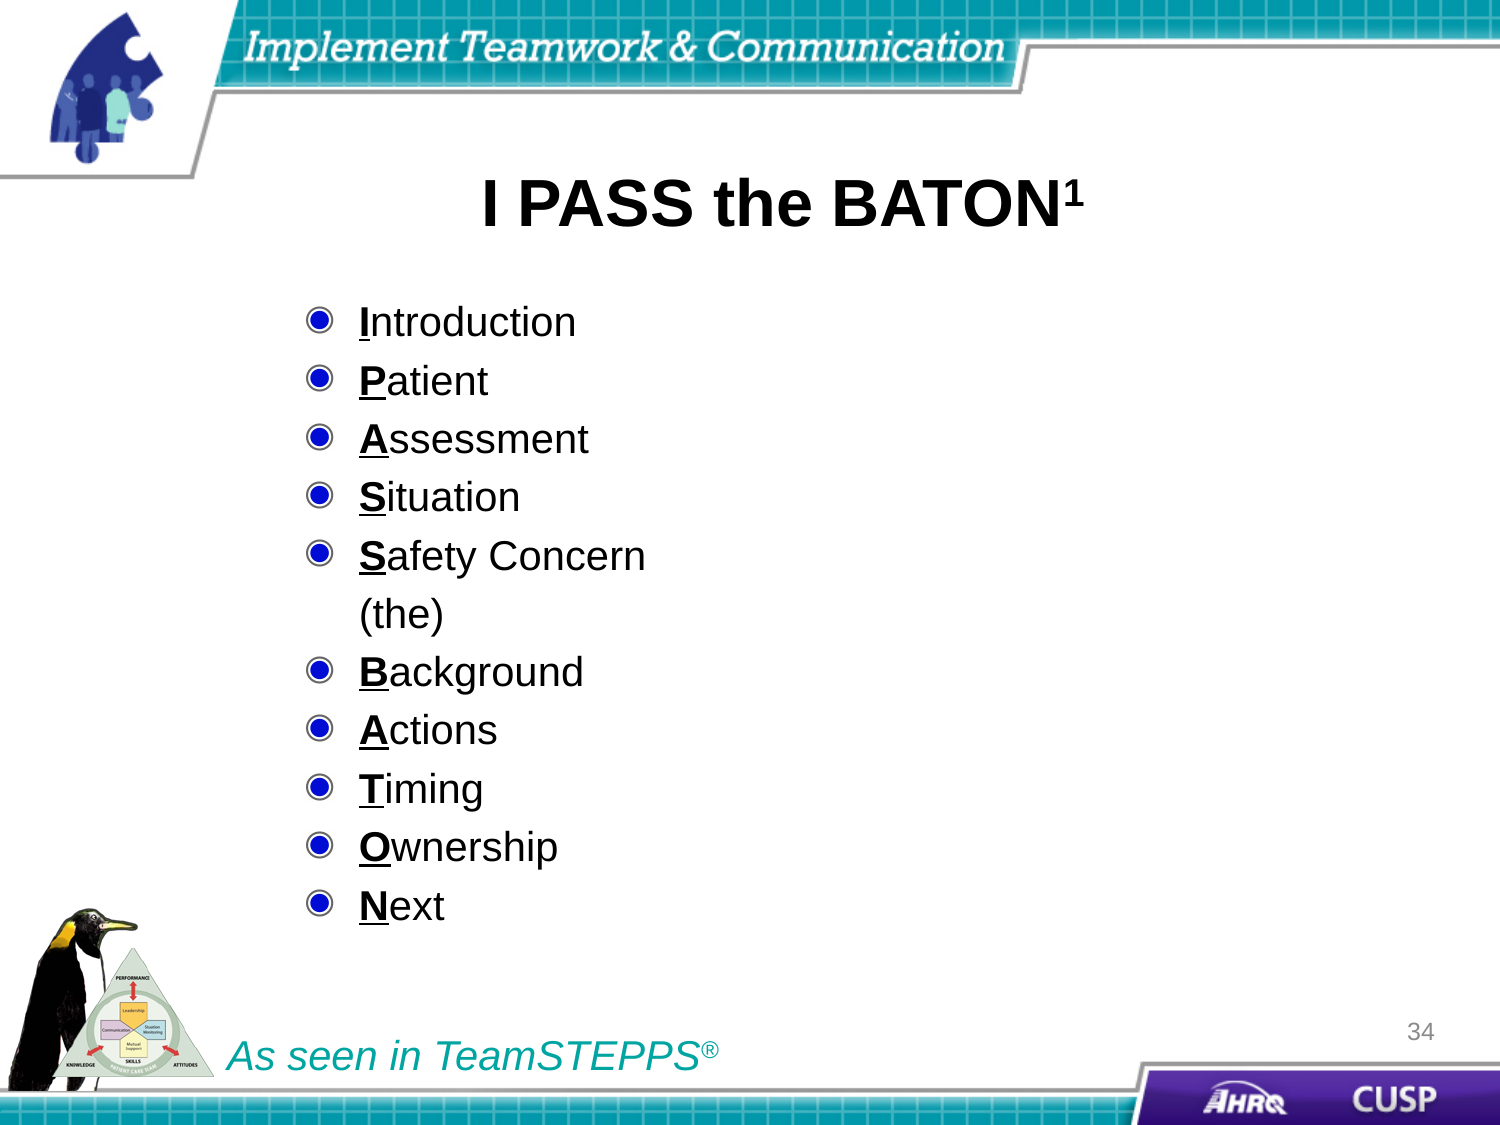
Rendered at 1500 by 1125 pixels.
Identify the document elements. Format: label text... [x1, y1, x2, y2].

picture [0, 0, 1500, 1125]
slide_number 34 [1100, 999, 1450, 1060]
picture [302, 305, 337, 335]
picture [302, 480, 337, 510]
picture [302, 363, 337, 393]
picture [302, 422, 337, 452]
list Introduction Patient Assessment Situation Safety Concern (the) Background Actions Timing Ownership Next [287, 287, 1201, 976]
picture [302, 655, 337, 685]
picture [302, 713, 337, 743]
picture [302, 830, 337, 860]
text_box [0, 874, 813, 1092]
picture [302, 538, 337, 568]
picture [302, 772, 337, 802]
title I PASS the BATON1 [224, 124, 1341, 276]
